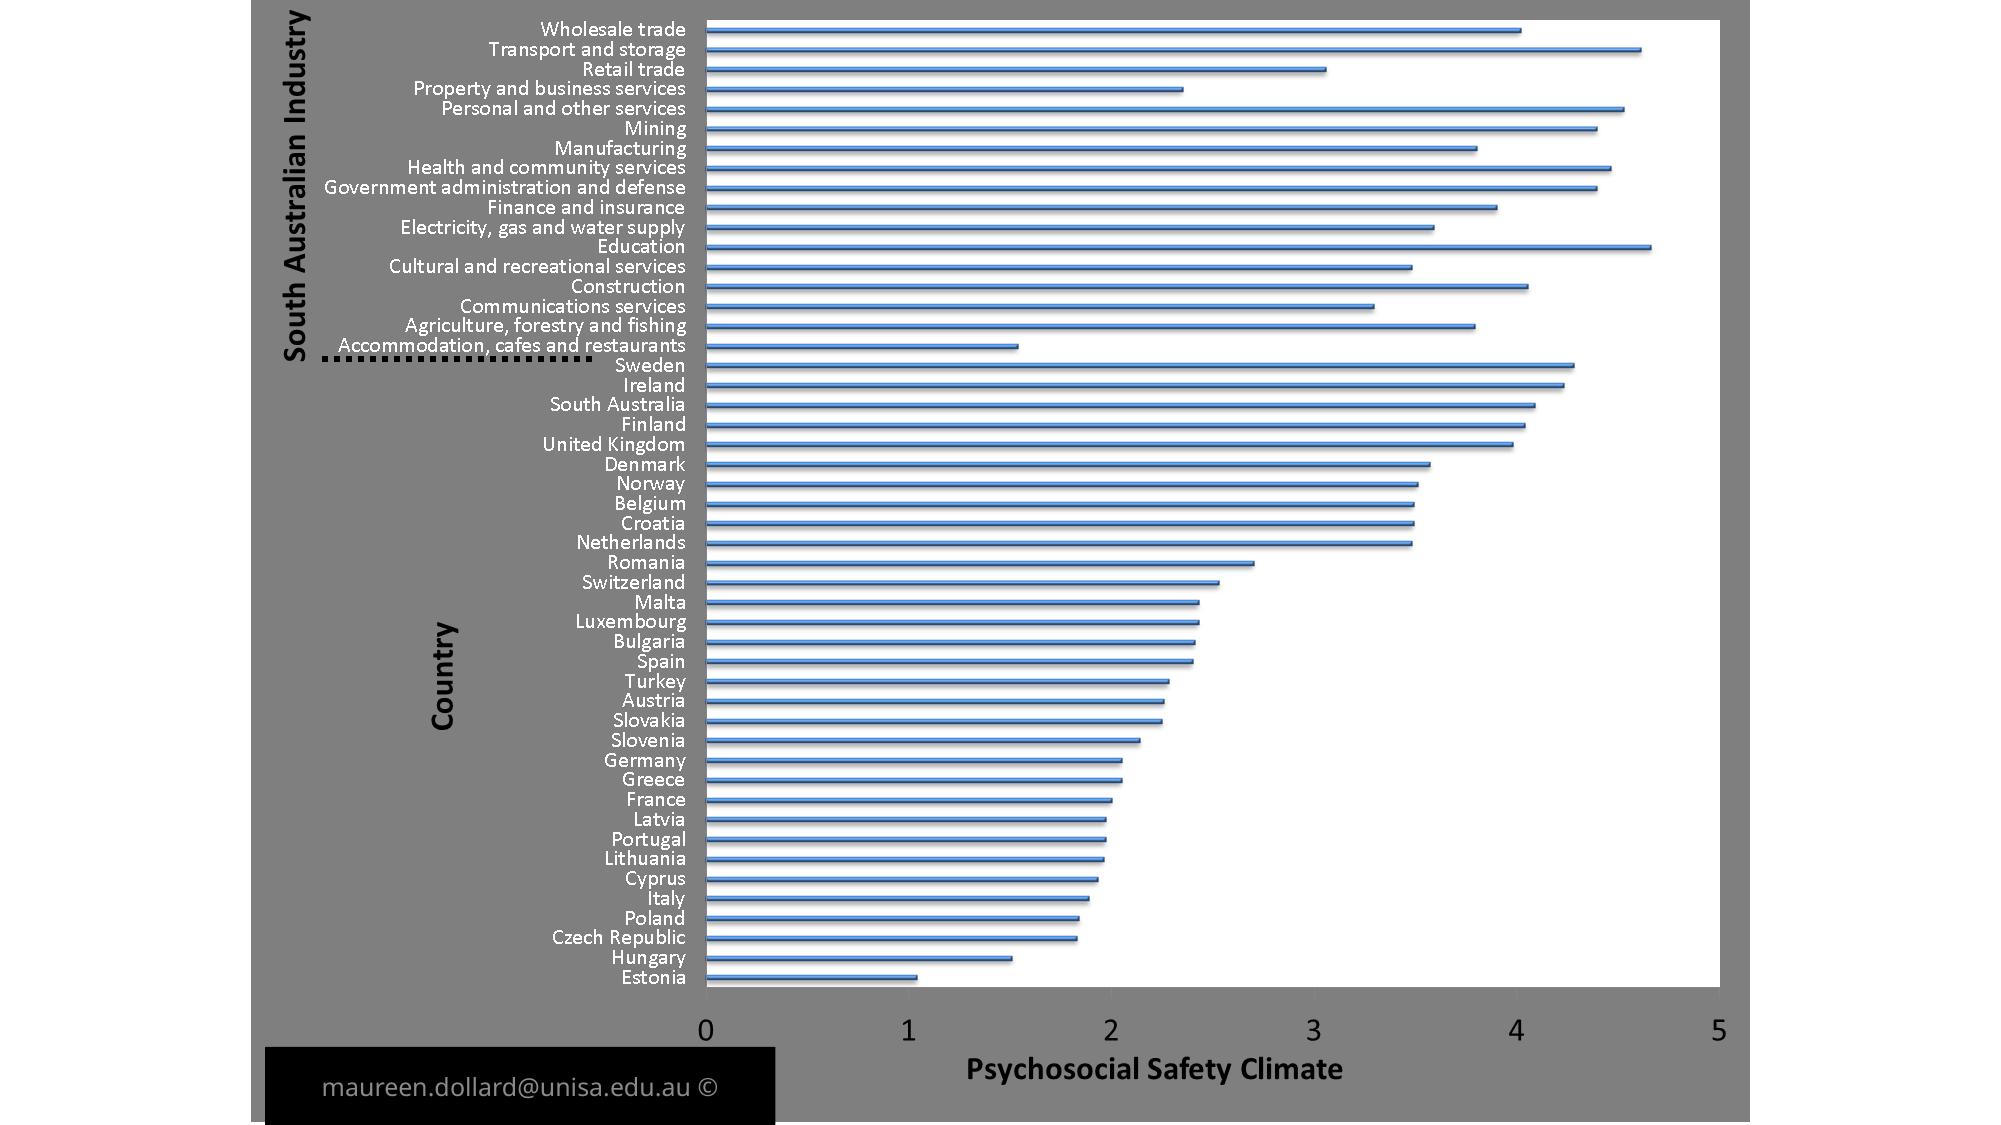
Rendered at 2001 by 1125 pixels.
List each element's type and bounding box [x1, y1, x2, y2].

list [251, 0, 1751, 1122]
